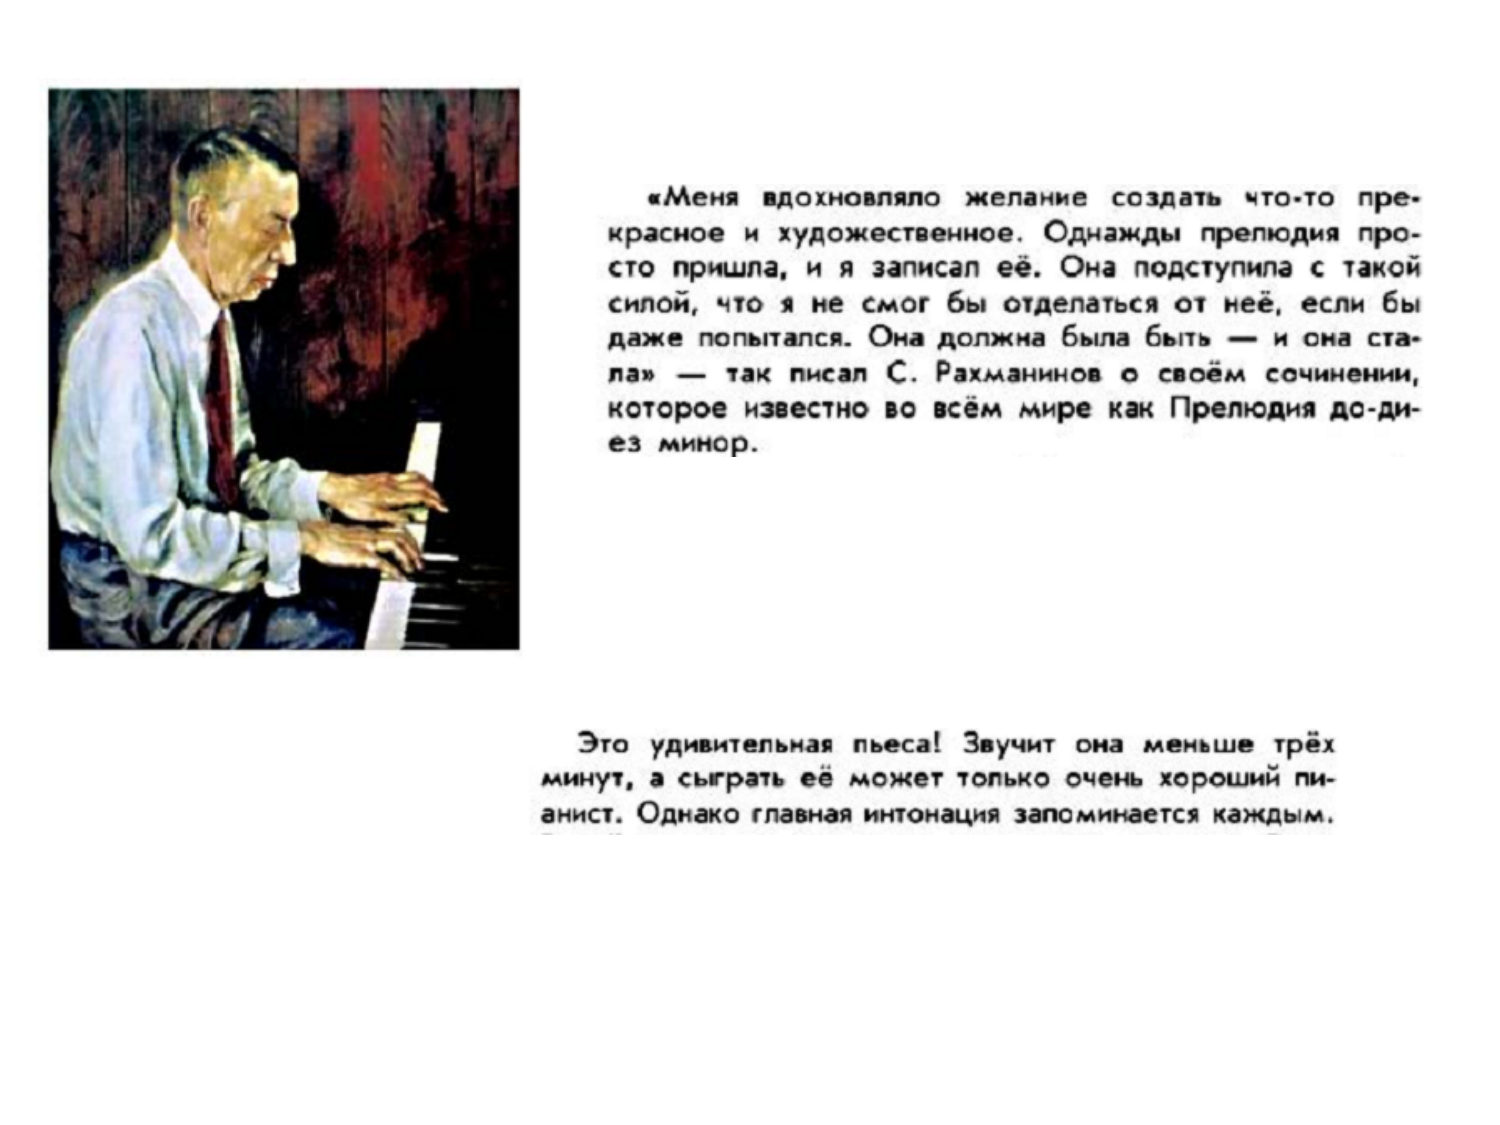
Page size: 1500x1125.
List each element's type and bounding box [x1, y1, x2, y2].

list [584, 184, 1459, 457]
picture [525, 727, 1350, 835]
picture [8, 77, 524, 659]
